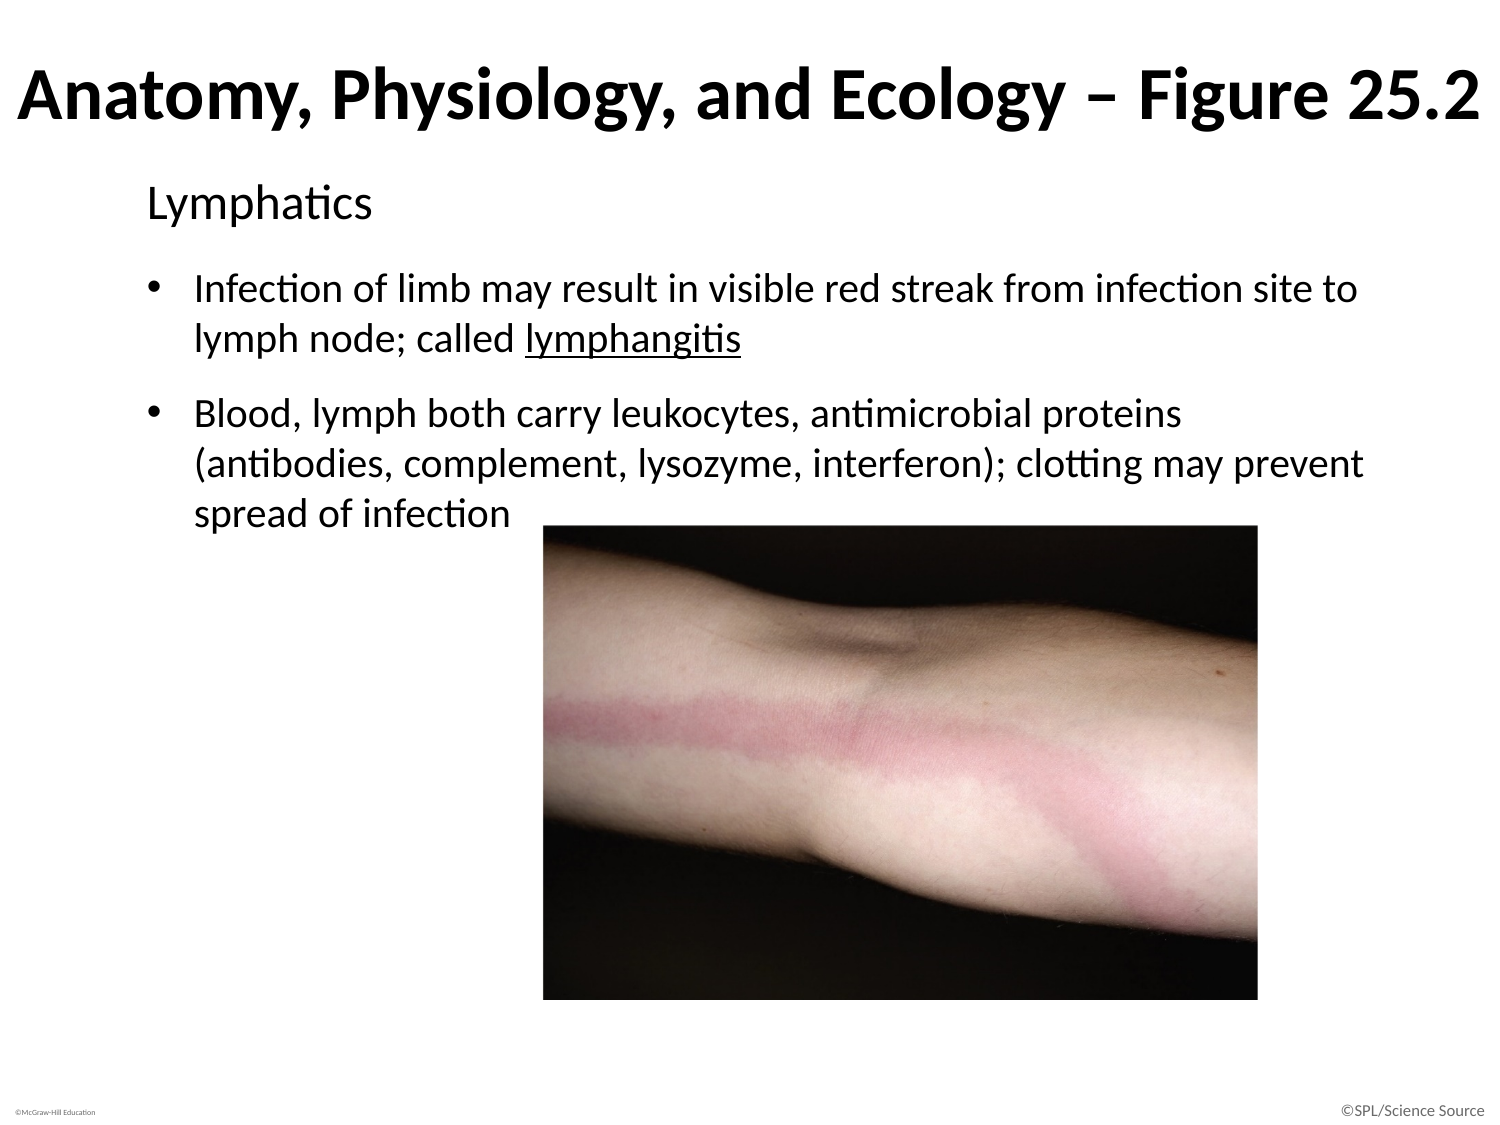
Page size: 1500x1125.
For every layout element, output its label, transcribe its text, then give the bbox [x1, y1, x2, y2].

list ©SPL/Science Source [1325, 1092, 1500, 1119]
picture [541, 524, 1259, 1001]
list Lymphatics Infection of limb may result in visible red streak from infection site to lymph node; called lymphangitis Blood, lymph both carry leukocytes, antimicrobial proteins (antibodies, complement, lysozyme, interferon); clotting may prevent spread of infection [132, 162, 1395, 547]
title Anatomy, Physiology, and Ecology – Figure 25.2 [0, 37, 1500, 138]
